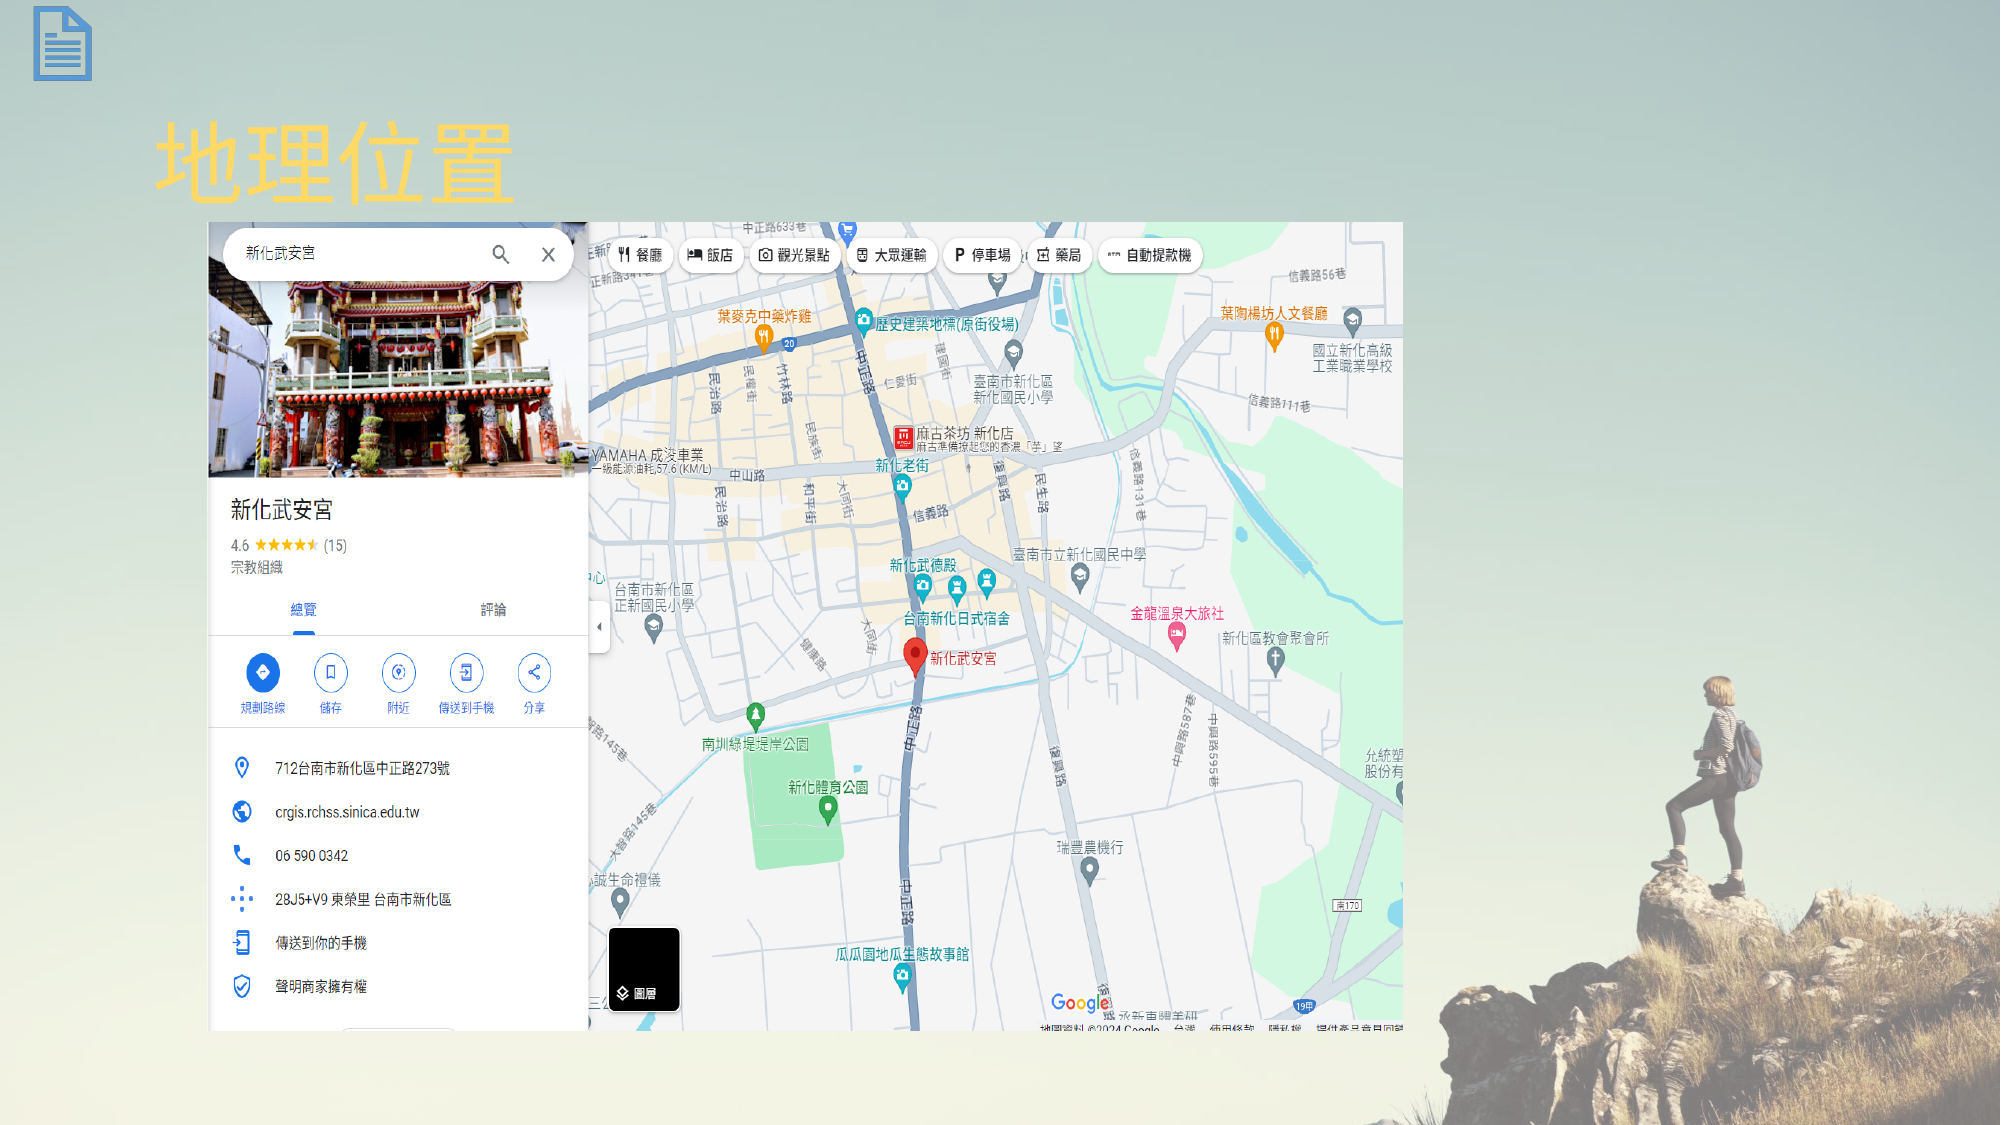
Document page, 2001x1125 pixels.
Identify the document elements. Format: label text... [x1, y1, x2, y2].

title 地理位置 [137, 59, 1863, 278]
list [207, 221, 1403, 1031]
picture [18, 0, 107, 88]
